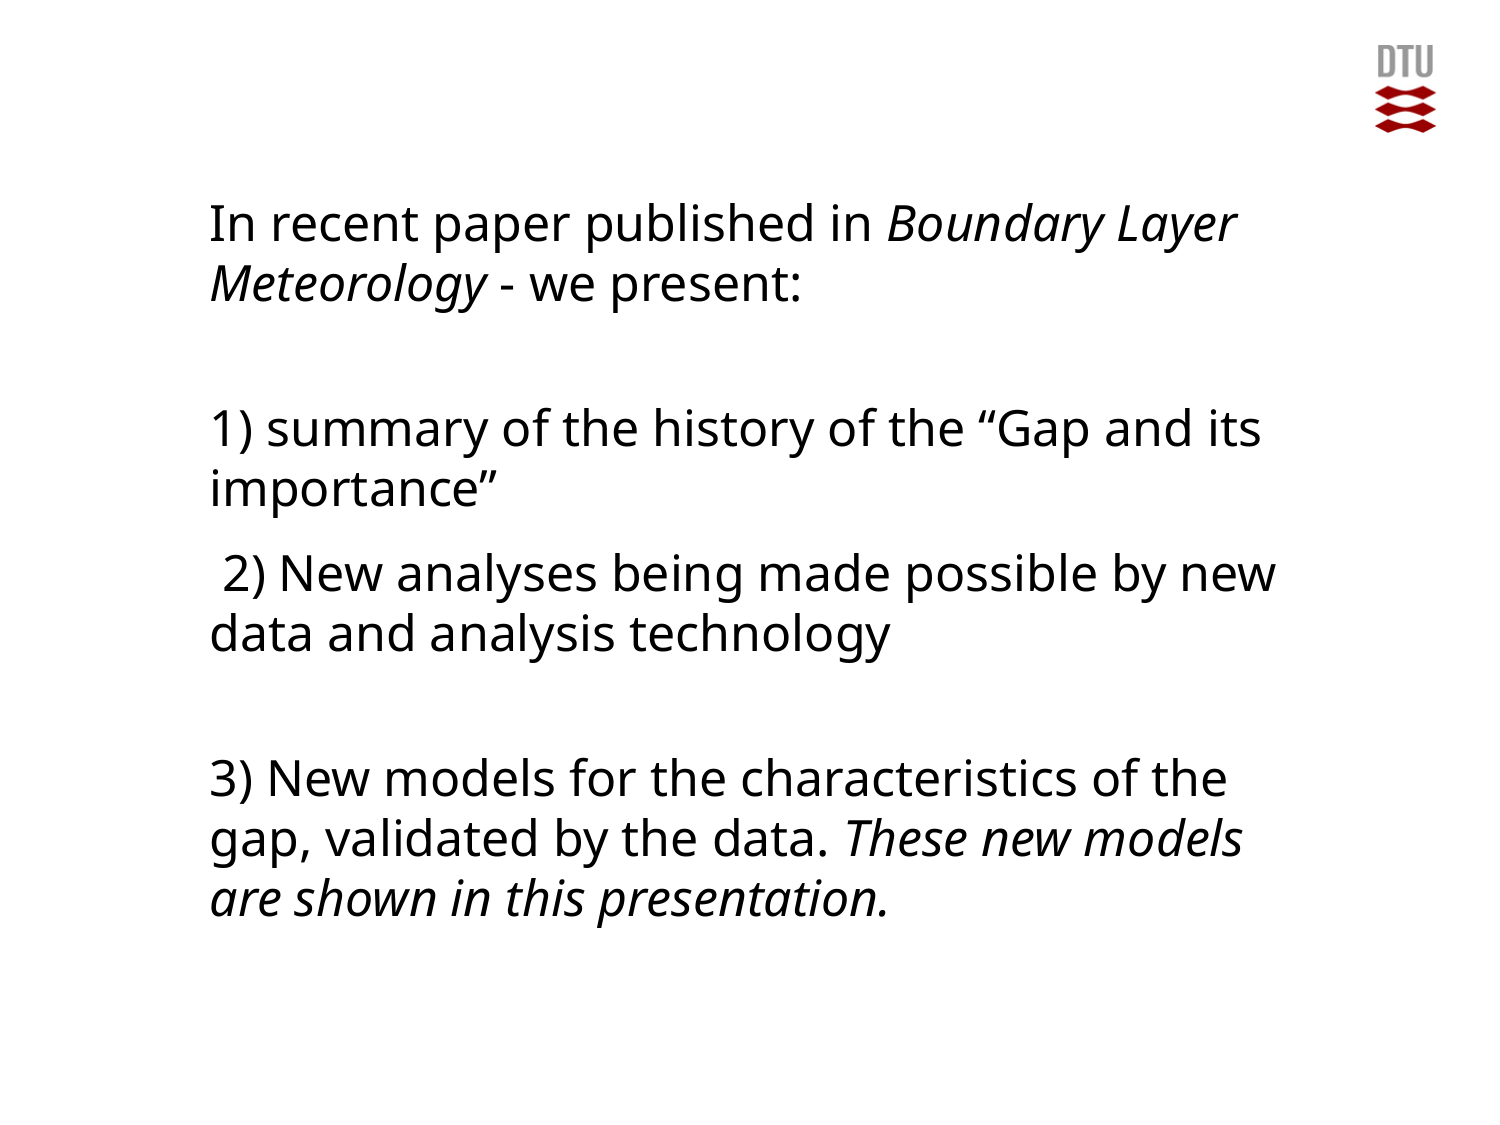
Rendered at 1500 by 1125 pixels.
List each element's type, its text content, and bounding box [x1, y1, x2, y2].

text_box In recent paper published in Boundary Layer Meteorology - we present: 1) summary of the history of the “Gap and its importance” 2) New analyses being made possible by new data and analysis technology 3) New models for the characteristics of the gap, validated by the data. These new models are shown in this presentation. [194, 184, 1341, 1020]
picture [1375, 45, 1436, 133]
